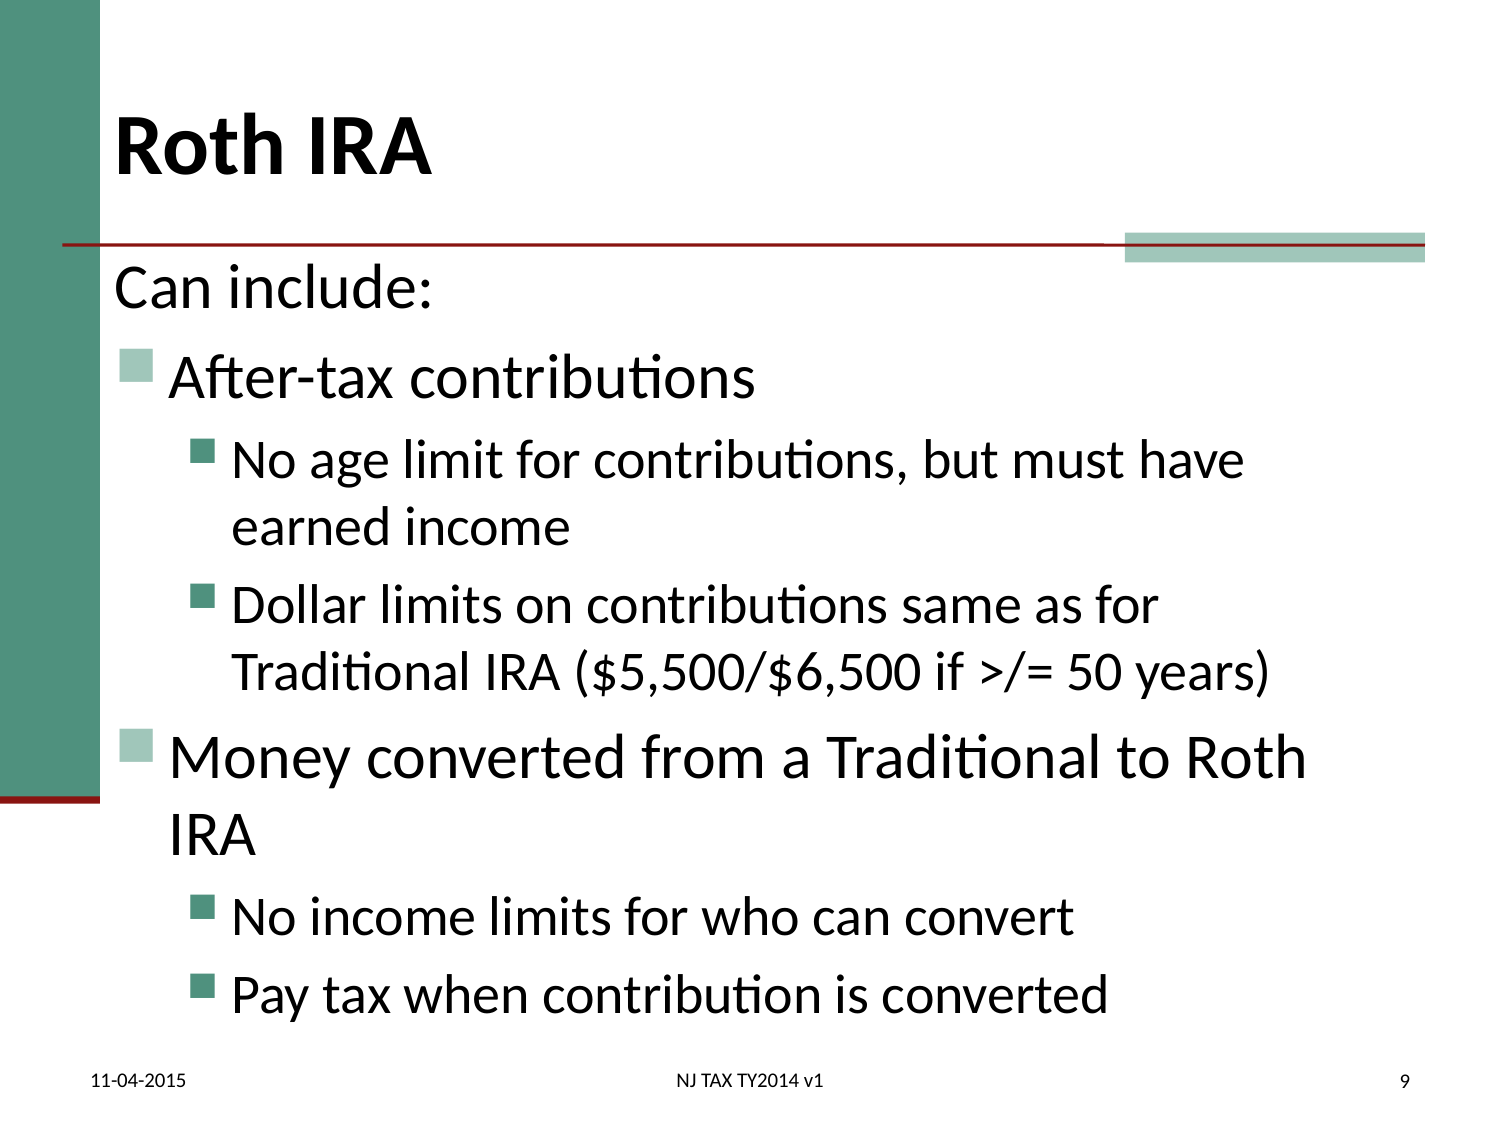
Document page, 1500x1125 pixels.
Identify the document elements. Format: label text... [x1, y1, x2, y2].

footer NJ TAX TY2014 v1 [496, 1050, 1004, 1100]
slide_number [74, 1049, 401, 1100]
title Roth IRA [99, 45, 1425, 234]
list Can include: After-tax contributions No age limit for contributions, but must have earned income Dollar limits on contributions same as for Traditional IRA ($5,500/$6,500 if >/= 50 years) Money converted from a Traditional to Roth IRA No income limits for who can convert Pay tax when contribution is converted [99, 237, 1425, 1038]
slide_number 9 [1112, 1049, 1426, 1101]
